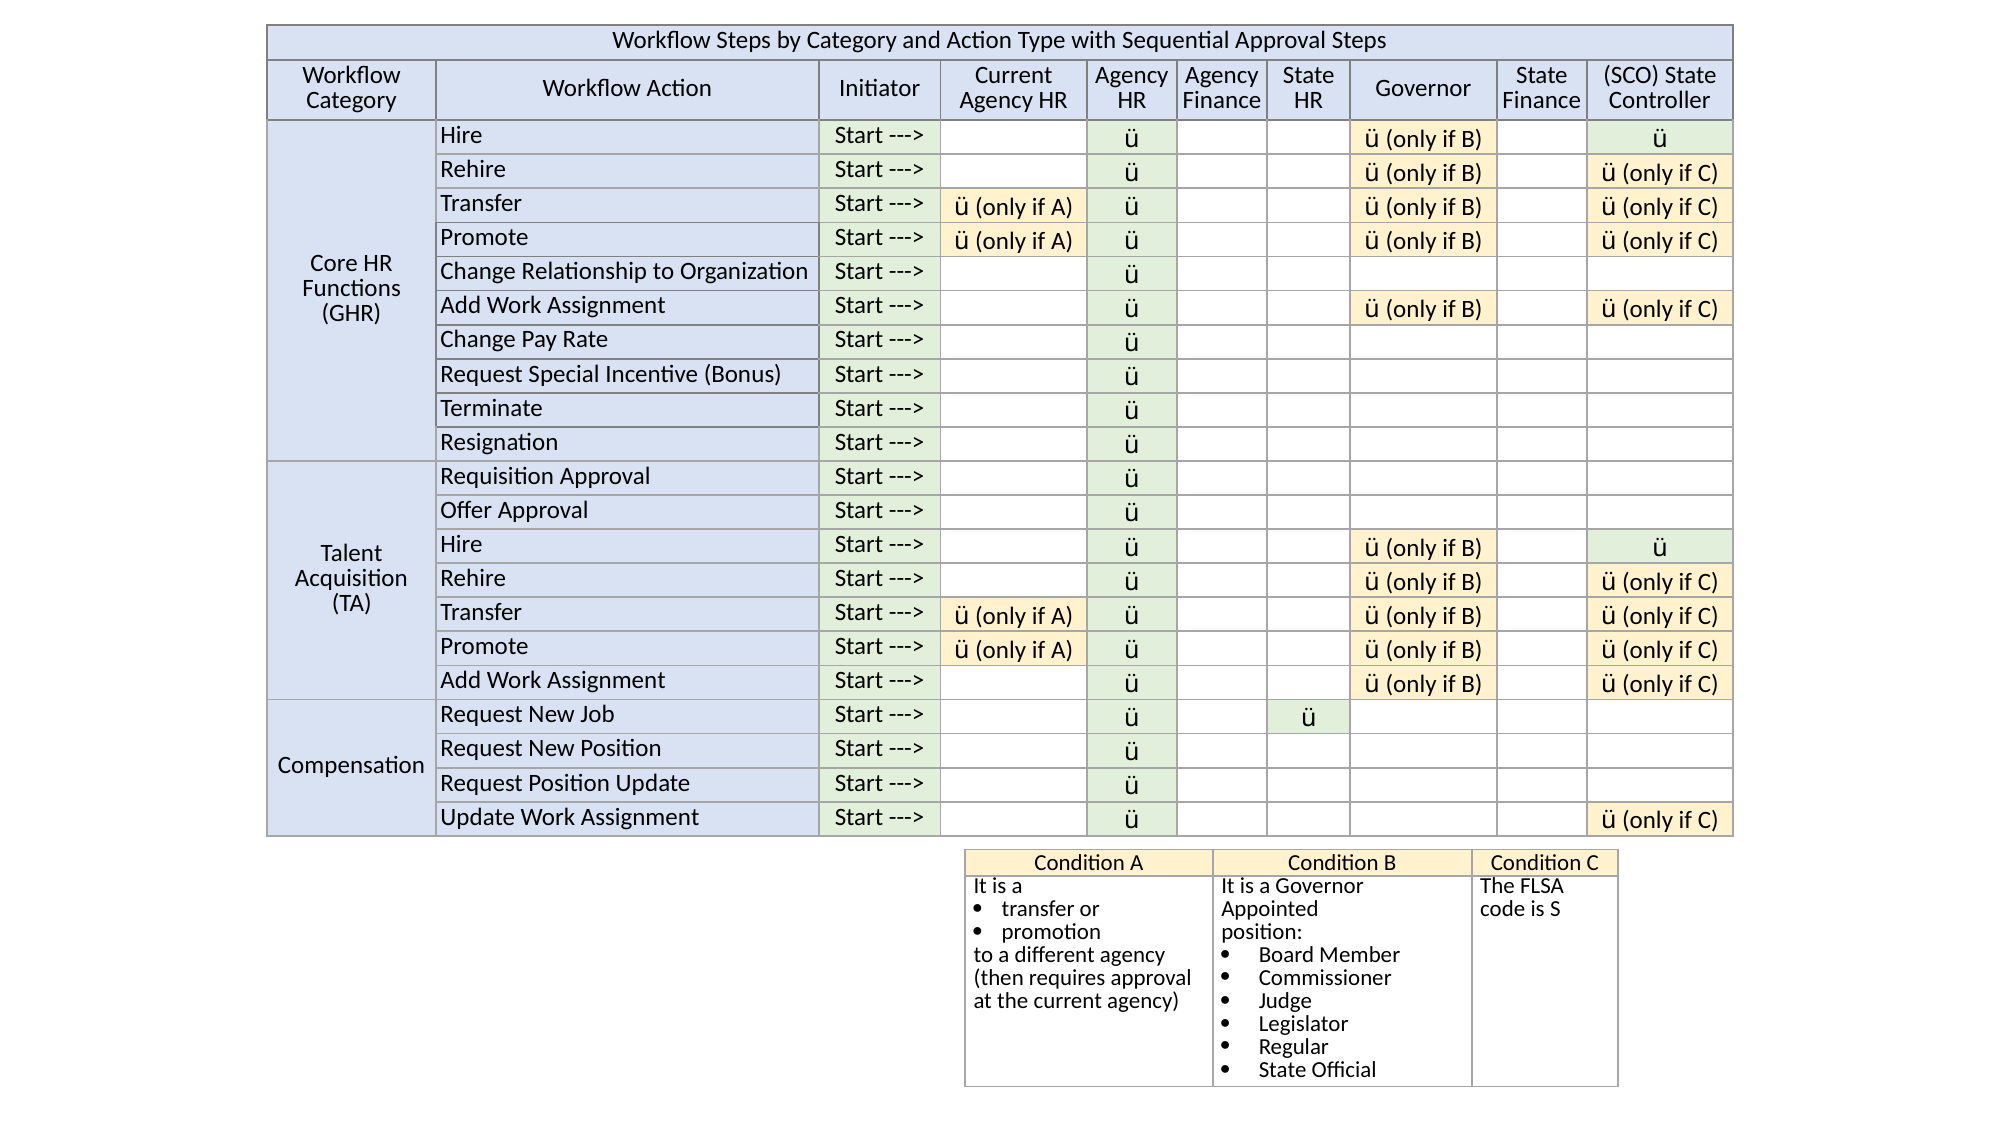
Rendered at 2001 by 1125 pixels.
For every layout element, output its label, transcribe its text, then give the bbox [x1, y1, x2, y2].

table_cell [1351, 428, 1496, 460]
table_cell ü [1088, 803, 1176, 835]
table_cell ü [1088, 598, 1176, 630]
table_cell [1351, 769, 1496, 801]
table_cell [1351, 326, 1496, 358]
table_cell Compensation [268, 700, 435, 835]
table_cell [1351, 360, 1496, 392]
table_cell ü [1588, 530, 1732, 562]
table_cell [1351, 496, 1496, 528]
table_cell ü (only if B) [1351, 155, 1496, 187]
table_cell [1351, 462, 1496, 494]
table_cell ü (only if B) [1351, 666, 1496, 699]
table_cell ü (only if B) [1351, 530, 1496, 562]
table_cell [1178, 360, 1266, 392]
table_cell [1178, 155, 1266, 187]
table_cell [1268, 462, 1349, 494]
table_cell [1498, 155, 1586, 187]
table_cell [1268, 666, 1349, 699]
table_cell Add Work Assignment [437, 666, 818, 699]
table_cell [1268, 428, 1349, 460]
table_cell ü [1088, 769, 1176, 801]
table_cell [941, 734, 1086, 767]
table_cell [1498, 326, 1586, 358]
table_cell [1178, 291, 1266, 324]
table_cell ü (only if B) [1351, 223, 1496, 256]
table_cell [1178, 189, 1266, 222]
table_cell [1351, 700, 1496, 733]
table_cell [1178, 632, 1266, 665]
table_cell [941, 700, 1086, 733]
table_cell [941, 121, 1086, 153]
table_cell [941, 291, 1086, 324]
table_cell ü (only if C) [1588, 803, 1732, 835]
table_cell [1588, 462, 1732, 494]
table_cell ü [1088, 155, 1176, 187]
table_cell Start ---> [820, 700, 940, 733]
table_cell Transfer [437, 189, 818, 222]
table_cell [941, 666, 1086, 699]
table_cell [1498, 428, 1586, 460]
table_cell [1268, 360, 1349, 392]
table_cell [1498, 394, 1586, 426]
table_cell Request New Position [437, 734, 818, 767]
table_cell [1178, 121, 1266, 153]
table_cell [1178, 257, 1266, 290]
table_cell ü [1088, 700, 1176, 733]
table_cell [1498, 769, 1586, 801]
table_cell ü (only if A) [941, 189, 1086, 222]
table_cell [1178, 462, 1266, 494]
table_cell [1498, 257, 1586, 290]
table_cell ü (only if A) [941, 598, 1086, 630]
table_cell [1268, 291, 1349, 324]
table_cell Start ---> [820, 257, 940, 290]
table_cell Start ---> [820, 666, 940, 699]
table_cell Terminate [437, 394, 818, 426]
table_cell [1588, 428, 1732, 460]
table_cell [941, 326, 1086, 358]
table_cell ü [1088, 666, 1176, 699]
table_cell Change Pay Rate [437, 326, 818, 358]
table_cell ü [1088, 223, 1176, 256]
table_cell Promote [437, 223, 818, 256]
table_cell Start ---> [820, 223, 940, 256]
table_cell [1178, 700, 1266, 733]
table_cell [1498, 360, 1586, 392]
table_cell Request Special Incentive (Bonus) [437, 360, 818, 392]
table_cell ü (only if C) [1588, 598, 1732, 630]
table_cell Start ---> [820, 394, 940, 426]
table_cell [1178, 496, 1266, 528]
table_cell ü (only if A) [941, 632, 1086, 665]
table_cell ü (only if B) [1351, 291, 1496, 324]
table_cell ü [1088, 734, 1176, 767]
table_cell [1351, 734, 1496, 767]
table_cell ü (only if C) [1588, 189, 1732, 222]
table_cell (SCO) State Controller [1588, 61, 1732, 119]
table_cell [941, 496, 1086, 528]
table_cell [1588, 496, 1732, 528]
table_cell [1351, 257, 1496, 290]
table_cell Start ---> [820, 155, 940, 187]
table_cell ü (only if B) [1351, 632, 1496, 665]
table_cell Talent Acquisition (TA) [268, 462, 435, 699]
table_cell Requisition Approval [437, 462, 818, 494]
table_cell [1268, 632, 1349, 665]
table_cell [1498, 462, 1586, 494]
table_cell [941, 530, 1086, 562]
table_cell [1268, 803, 1349, 835]
table_cell [1588, 769, 1732, 801]
table_cell [1498, 632, 1586, 665]
table_header Condition A [966, 850, 1212, 875]
table_cell ü (only if C) [1588, 564, 1732, 596]
table_cell [1498, 700, 1586, 733]
table_cell ü [1088, 189, 1176, 222]
table_cell Start ---> [820, 291, 940, 324]
table_cell ü [1588, 121, 1732, 153]
table_cell ü [1088, 564, 1176, 596]
table_cell [1268, 394, 1349, 426]
table_cell [1268, 564, 1349, 596]
table_cell [1498, 666, 1586, 699]
table_cell Request Position Update [437, 769, 818, 801]
table_cell [1268, 121, 1349, 153]
table_cell Start ---> [820, 803, 940, 835]
table_cell [1351, 394, 1496, 426]
table_cell Start ---> [820, 530, 940, 562]
table_cell ü (only if A) [941, 223, 1086, 256]
table_cell Offer Approval [437, 496, 818, 528]
table_cell Start ---> [820, 326, 940, 358]
table_cell ü (only if C) [1588, 666, 1732, 699]
table_cell [1178, 598, 1266, 630]
table_cell ü (only if B) [1351, 564, 1496, 596]
table_cell [1498, 291, 1586, 324]
table_cell ü (only if B) [1351, 121, 1496, 153]
table_cell Start ---> [820, 496, 940, 528]
table_cell ü [1088, 394, 1176, 426]
table_cell [1588, 734, 1732, 767]
table_cell ü [1088, 121, 1176, 153]
table_cell Workflow Category [268, 61, 435, 119]
table_cell State HR [1268, 61, 1349, 119]
table_cell ü (only if C) [1588, 155, 1732, 187]
table_cell Start ---> [820, 598, 940, 630]
table_cell Update Work Assignment [437, 803, 818, 835]
table_cell Hire [437, 121, 818, 153]
table_cell [1498, 803, 1586, 835]
table_cell ü [1088, 360, 1176, 392]
table_cell [941, 462, 1086, 494]
table_cell Rehire [437, 155, 818, 187]
table_cell [1588, 360, 1732, 392]
table_cell Rehire [437, 564, 818, 596]
table_cell [1178, 803, 1266, 835]
table_cell ü [1088, 496, 1176, 528]
table_cell [1178, 223, 1266, 256]
table_cell ü (only if B) [1351, 598, 1496, 630]
table_cell [1178, 734, 1266, 767]
table_cell [941, 360, 1086, 392]
table_cell [1268, 257, 1349, 290]
table_cell State Finance [1498, 61, 1586, 119]
table_cell ü [1088, 632, 1176, 665]
table_cell ü (only if C) [1588, 223, 1732, 256]
table_cell [941, 803, 1086, 835]
table_cell Start ---> [820, 462, 940, 494]
table_cell Start ---> [820, 632, 940, 665]
table_cell Start ---> [820, 360, 940, 392]
table_cell [1588, 326, 1732, 358]
table_cell [1351, 803, 1496, 835]
table_cell [1588, 257, 1732, 290]
table_header Condition B [1214, 850, 1471, 875]
table_cell ü [1088, 291, 1176, 324]
table_cell ü [1088, 462, 1176, 494]
table_cell [941, 428, 1086, 460]
table_cell [1498, 223, 1586, 256]
table_cell Start ---> [820, 734, 940, 767]
table_cell [1268, 189, 1349, 222]
table_cell Promote [437, 632, 818, 665]
table_cell ü (only if B) [1351, 189, 1496, 222]
table_cell [1268, 496, 1349, 528]
table_cell Agency Finance [1178, 61, 1266, 119]
table_cell Hire [437, 530, 818, 562]
table_cell [1178, 564, 1266, 596]
table_cell [1588, 394, 1732, 426]
table_cell Agency HR [1088, 61, 1176, 119]
table_cell [1178, 428, 1266, 460]
table_cell [1178, 666, 1266, 699]
table_cell [1498, 598, 1586, 630]
table_cell ü [1268, 700, 1349, 733]
table_cell [941, 564, 1086, 596]
table_cell Change Relationship to Organization [437, 257, 818, 290]
table_header Workflow Steps by Category and Action Type with Sequential Approval Steps [268, 26, 1732, 59]
table_cell [1268, 155, 1349, 187]
table_cell Workflow Action [437, 61, 818, 119]
table_cell ü (only if C) [1588, 632, 1732, 665]
table_cell [1498, 530, 1586, 562]
table_cell ü [1088, 257, 1176, 290]
table_cell Transfer [437, 598, 818, 630]
table_header Condition C [1473, 850, 1617, 875]
table_cell [1268, 326, 1349, 358]
table_cell Start ---> [820, 564, 940, 596]
table_cell Start ---> [820, 189, 940, 222]
table_cell [1498, 189, 1586, 222]
table_cell Initiator [820, 61, 940, 119]
table_cell [1498, 564, 1586, 596]
table_cell [1268, 530, 1349, 562]
table_cell [1178, 326, 1266, 358]
table_cell [1268, 734, 1349, 767]
table_cell [941, 769, 1086, 801]
table_cell Governor [1351, 61, 1496, 119]
table_cell [1498, 121, 1586, 153]
table_cell Add Work Assignment [437, 291, 818, 324]
table_cell The FLSA code is S [1473, 877, 1617, 1086]
table_cell [1268, 598, 1349, 630]
table_cell Start ---> [820, 428, 940, 460]
table_cell It is a transfer or promotion to a different agency (then requires approval at the current agency) [966, 877, 1212, 1086]
table_cell [941, 257, 1086, 290]
table_cell ü [1088, 530, 1176, 562]
table_cell ü (only if C) [1588, 291, 1732, 324]
table_cell It is a Governor Appointed position: Board Member Commissioner Judge Legislator Regular State Official [1214, 877, 1471, 1086]
table_cell [1268, 769, 1349, 801]
table_cell [1178, 530, 1266, 562]
table_cell [1588, 700, 1732, 733]
table_cell Core HR Functions (GHR) [268, 121, 435, 460]
table_cell [941, 394, 1086, 426]
table_cell Start ---> [820, 769, 940, 801]
table_cell [1498, 734, 1586, 767]
table_cell [1178, 769, 1266, 801]
table_cell [941, 155, 1086, 187]
table_cell ü [1088, 428, 1176, 460]
table_cell ü [1088, 326, 1176, 358]
table_cell [1498, 496, 1586, 528]
table_cell Request New Job [437, 700, 818, 733]
table_cell [1178, 394, 1266, 426]
table_cell Current Agency HR [941, 61, 1086, 119]
table_cell Start ---> [820, 121, 940, 153]
table_cell Resignation [437, 428, 818, 460]
table_cell [1268, 223, 1349, 256]
